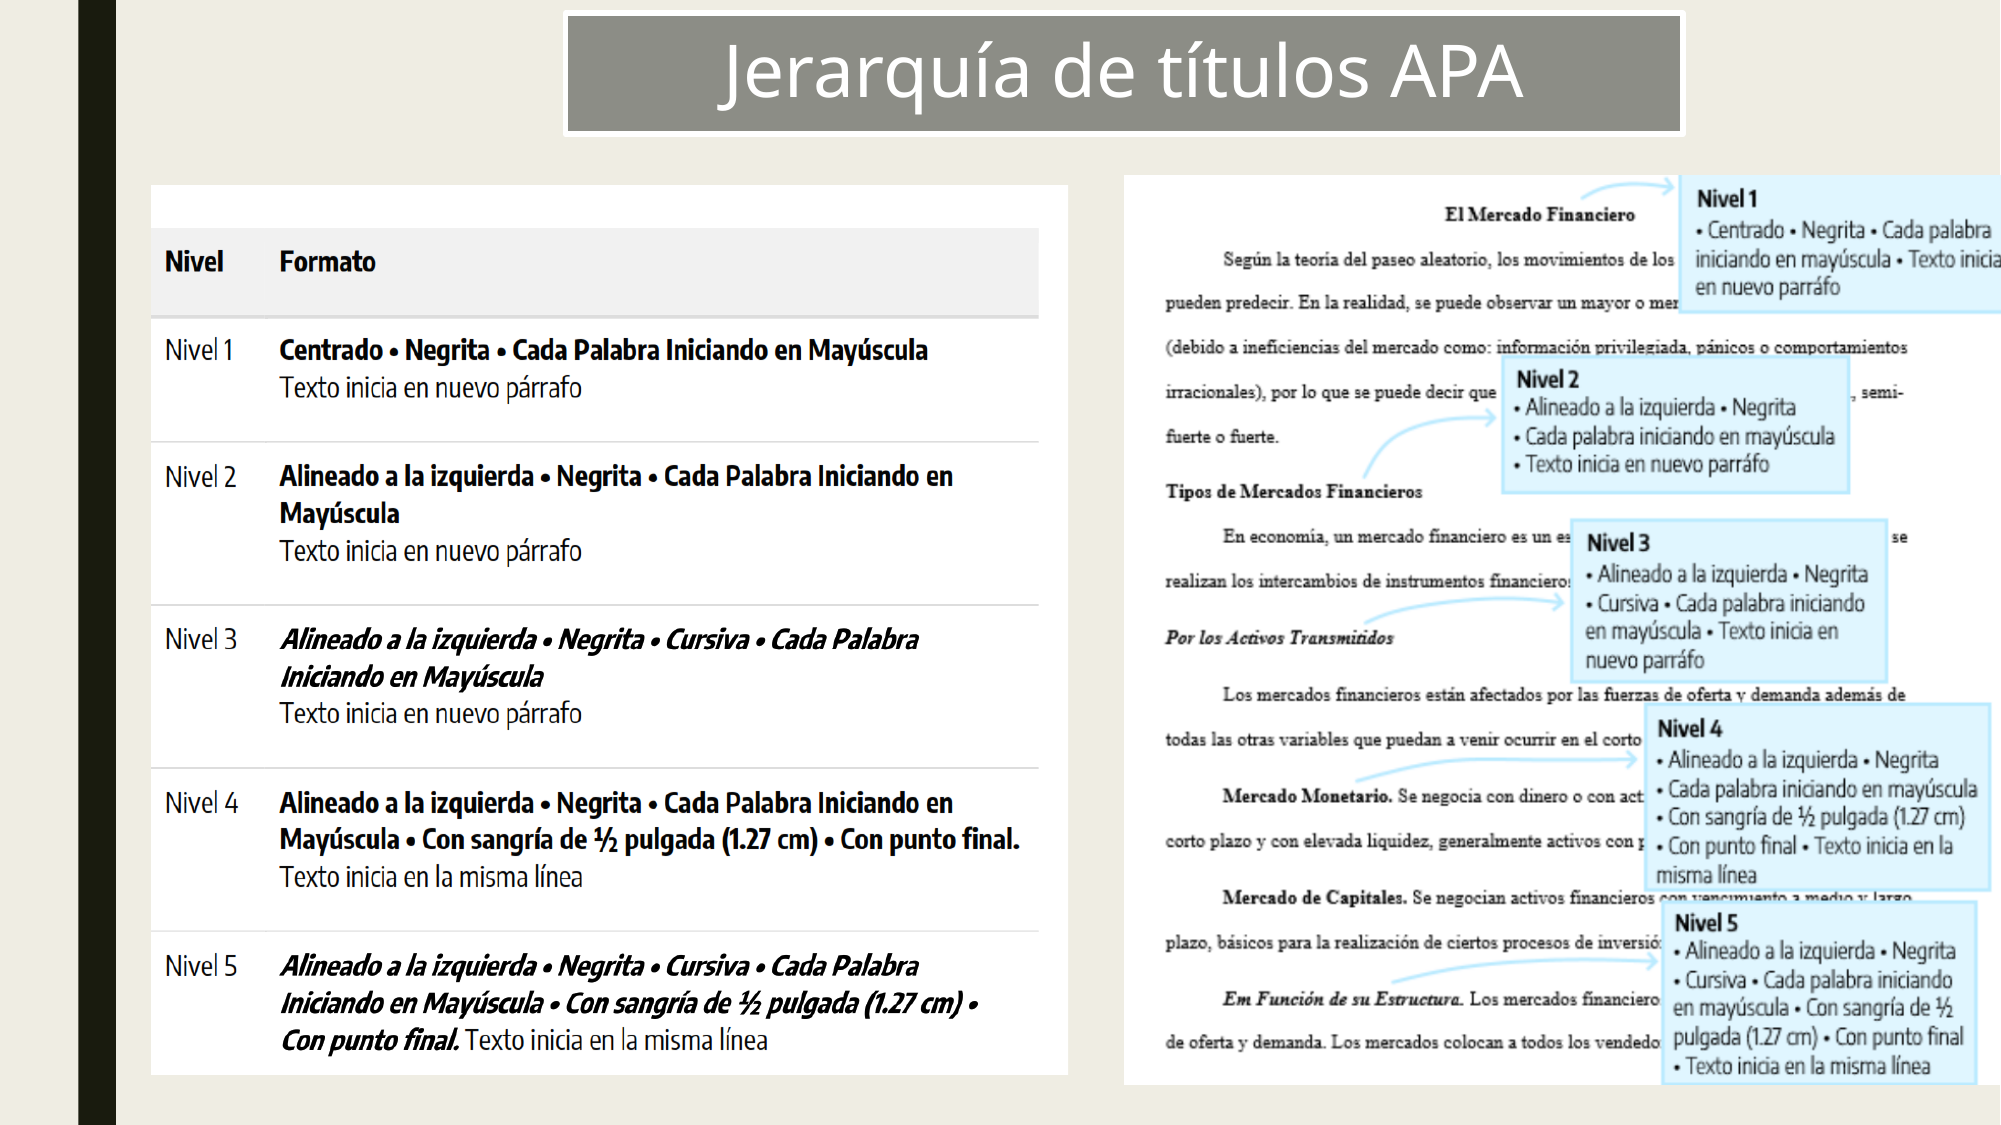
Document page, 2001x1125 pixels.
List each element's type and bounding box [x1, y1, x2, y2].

picture [150, 185, 1069, 1075]
text_box [440, 13, 1808, 135]
picture [1124, 175, 2001, 1085]
